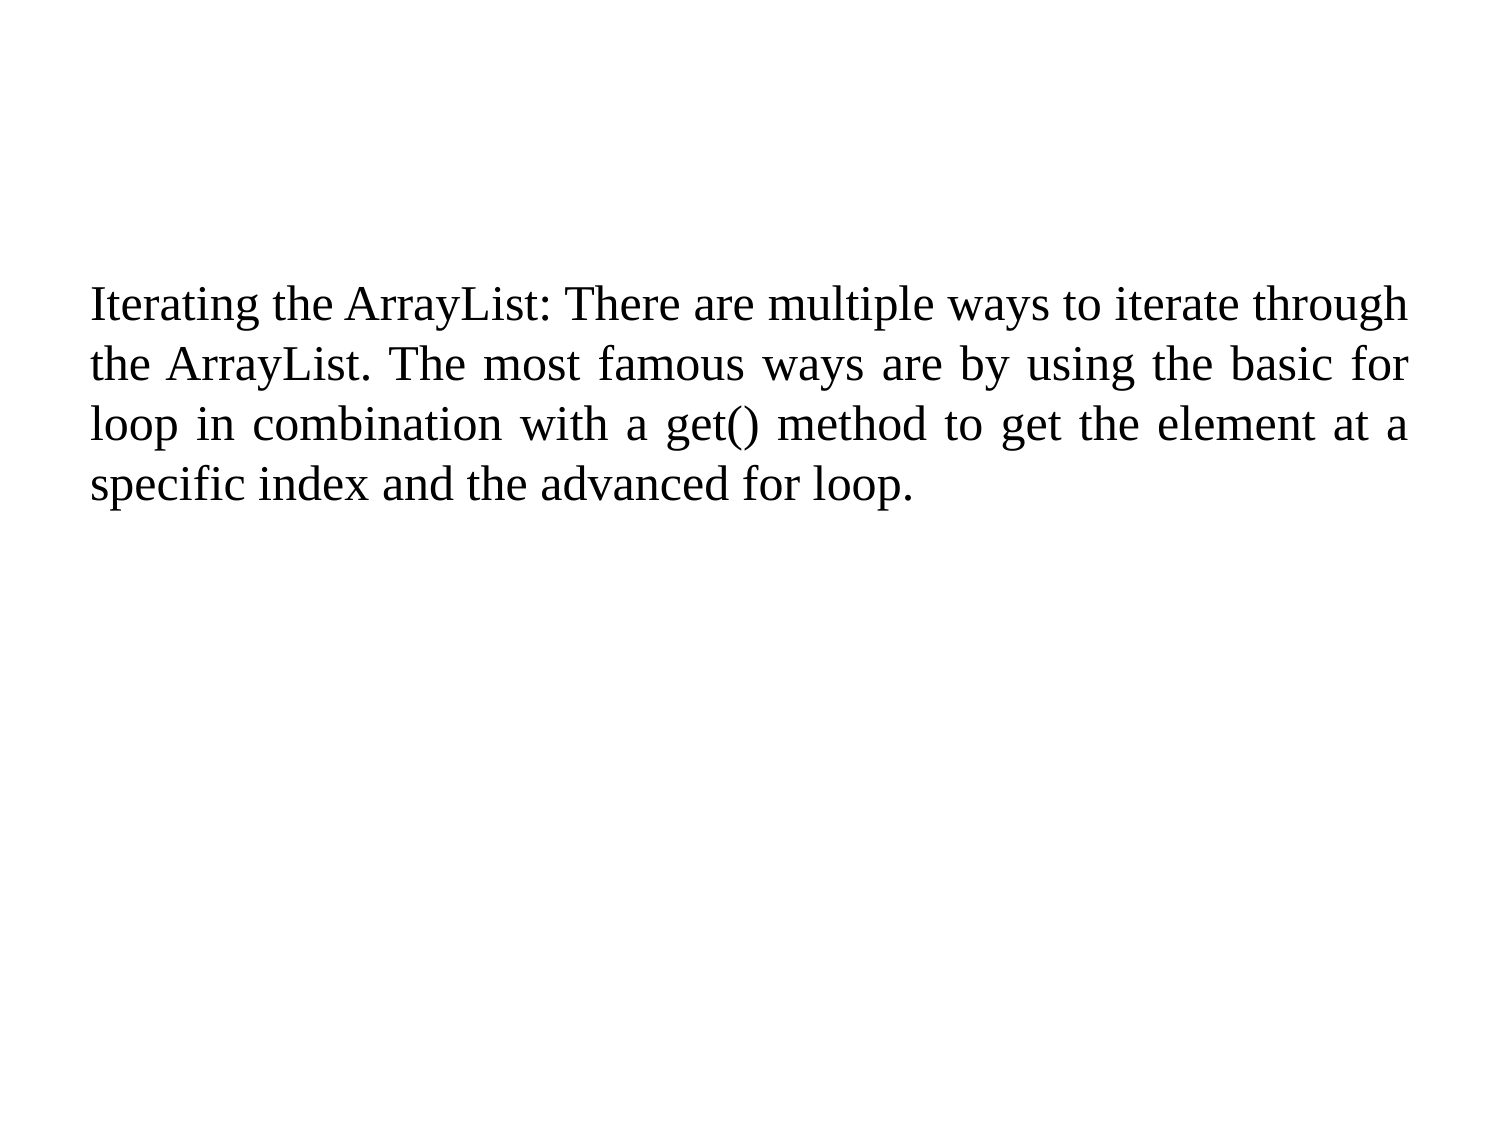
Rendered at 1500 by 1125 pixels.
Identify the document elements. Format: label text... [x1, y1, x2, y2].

list Iterating the ArrayList: There are multiple ways to iterate through the ArrayList. The most famous ways are by using the basic for loop in combination with a get() method to get the element at a specific index and the advanced for loop. [75, 262, 1425, 1005]
